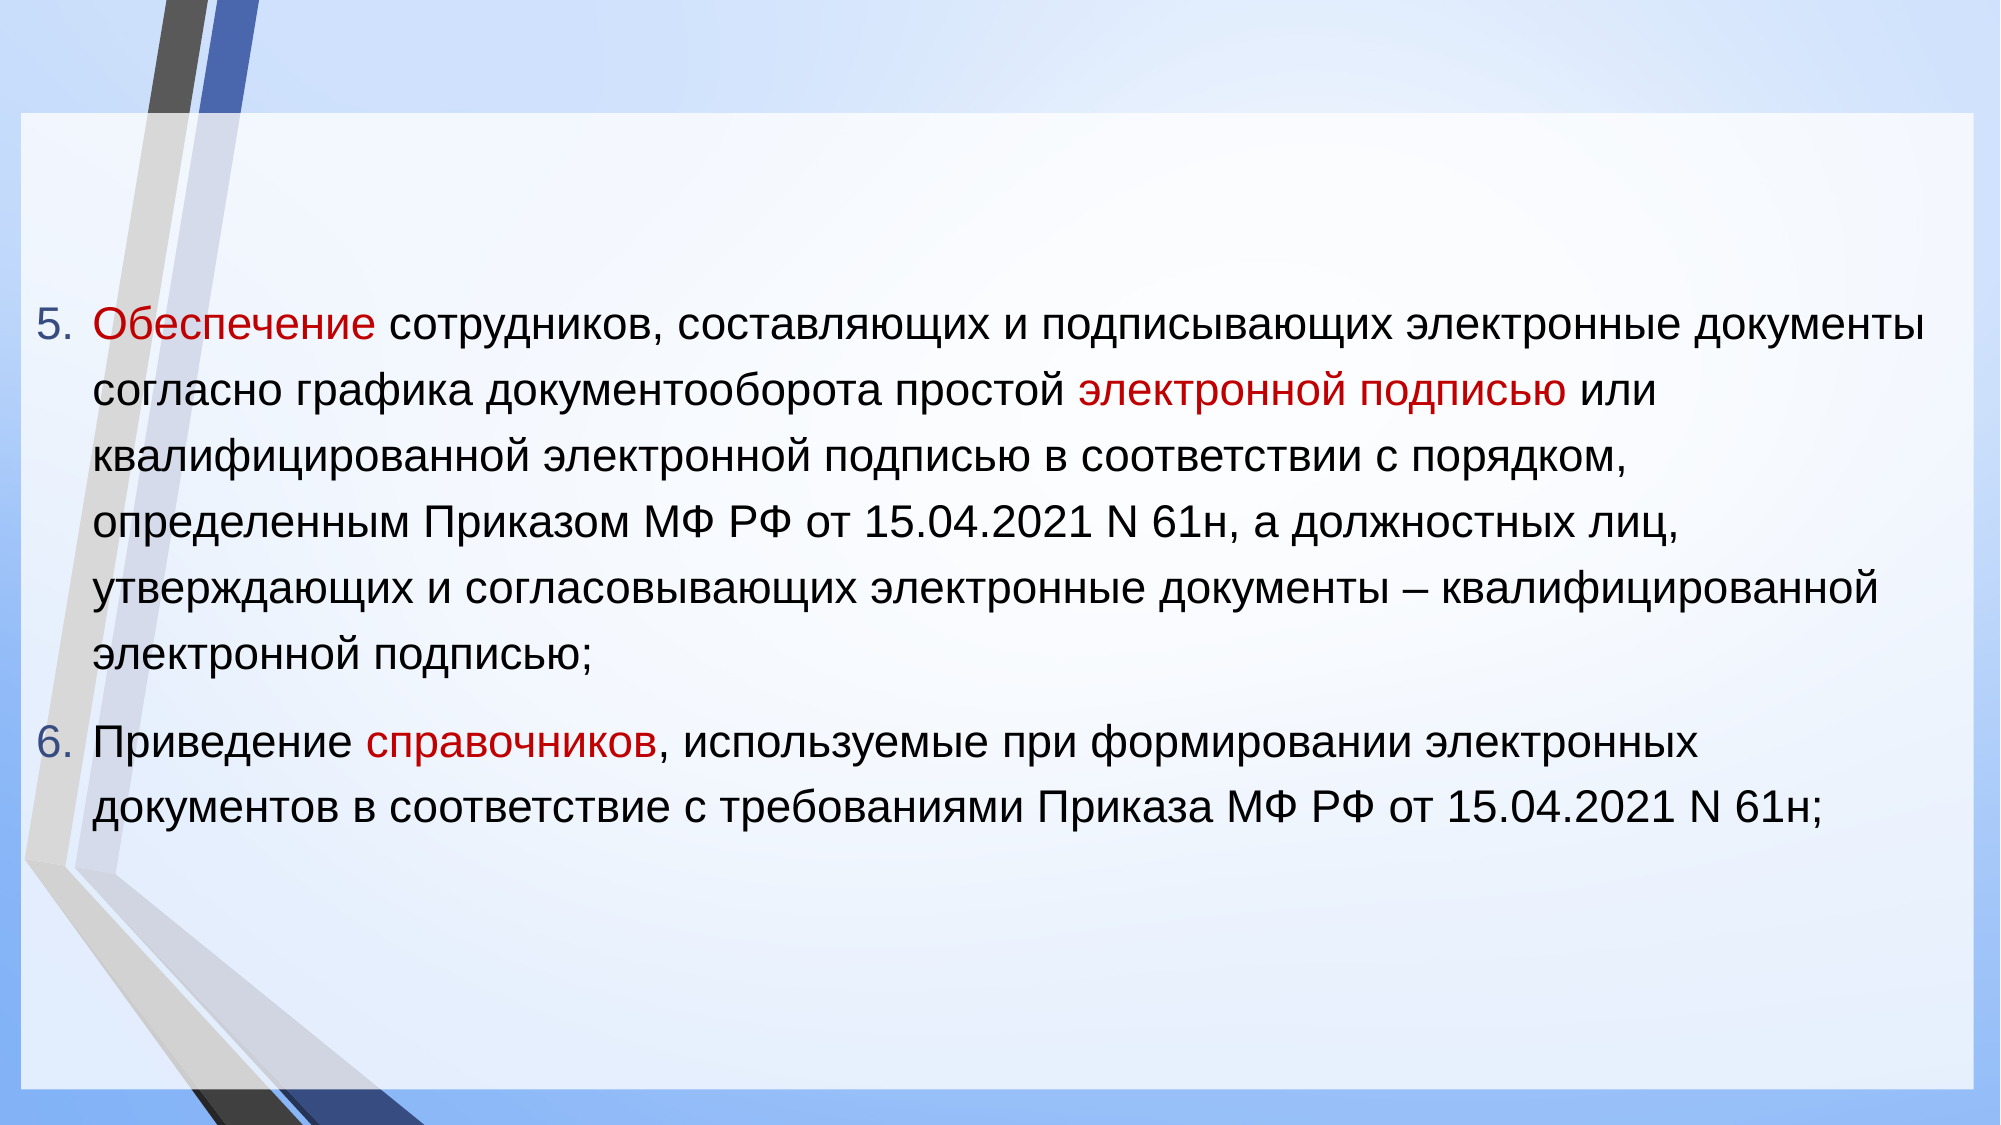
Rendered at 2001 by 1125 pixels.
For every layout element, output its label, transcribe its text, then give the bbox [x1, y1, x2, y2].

list Обеспечение сотрудников, составляющих и подписывающих электронные документы согласно графика документооборота простой электронной подписью или квалифицированной электронной подписью в соответствии с порядком, определенным Приказом МФ РФ от 15.04.2021 N 61н, а должностных лиц, утверждающих и согласовывающих электронные документы – квалифицированной электронной подписью; Приведение справочников, используемые при формировании электронных документов в соответствие с требованиями Приказа МФ РФ от 15.04.2021 N 61н; [21, 113, 1974, 1090]
